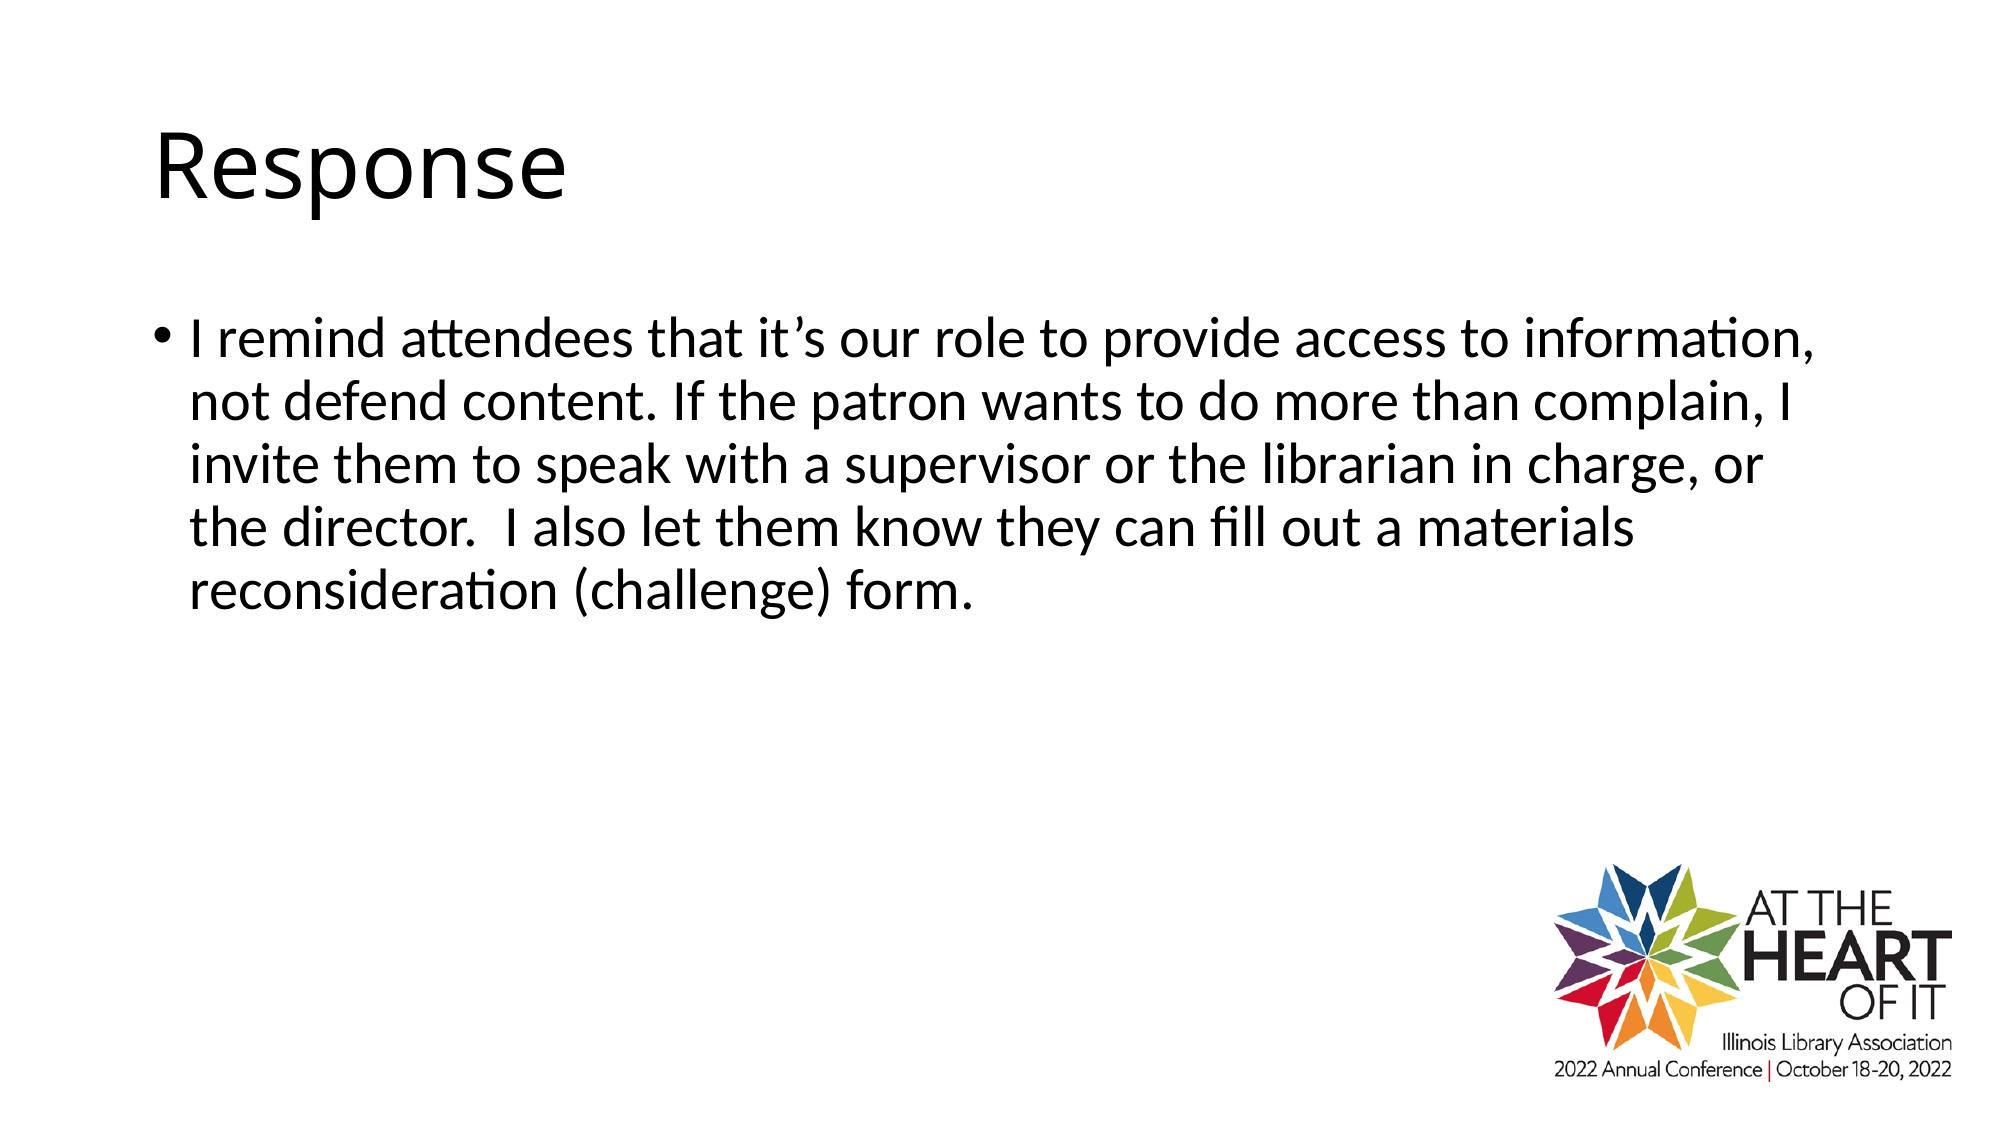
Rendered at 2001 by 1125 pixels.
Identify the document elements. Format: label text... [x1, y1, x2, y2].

picture [1528, 846, 1986, 1092]
title Response [137, 59, 1863, 278]
list I remind attendees that it’s our role to provide access to information, not defend content. If the patron wants to do more than complain, I invite them to speak with a supervisor or the librarian in charge, or the director. I also let them know they can fill out a materials reconsideration (challenge) form. [137, 299, 1863, 1014]
